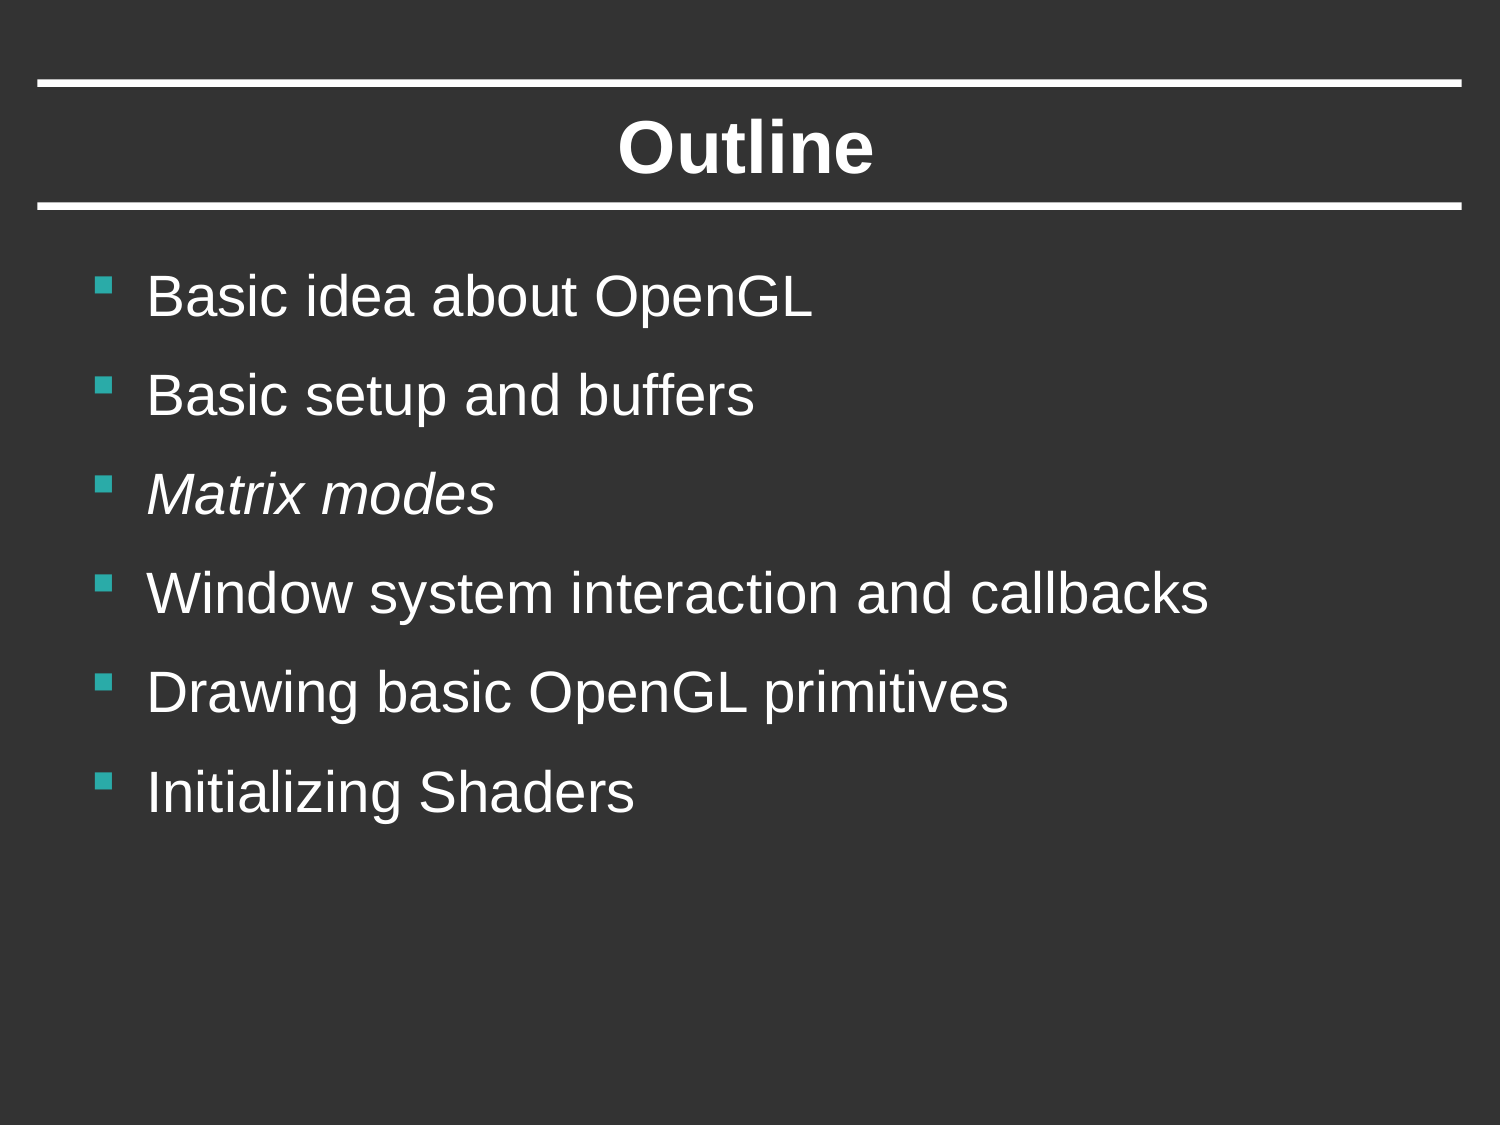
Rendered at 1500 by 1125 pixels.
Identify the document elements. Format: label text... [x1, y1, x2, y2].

list Basic idea about OpenGL Basic setup and buffers Matrix modes Window system interaction and callbacks Drawing basic OpenGL primitives Initializing Shaders [75, 250, 1425, 1125]
title Outline [111, 87, 1383, 200]
